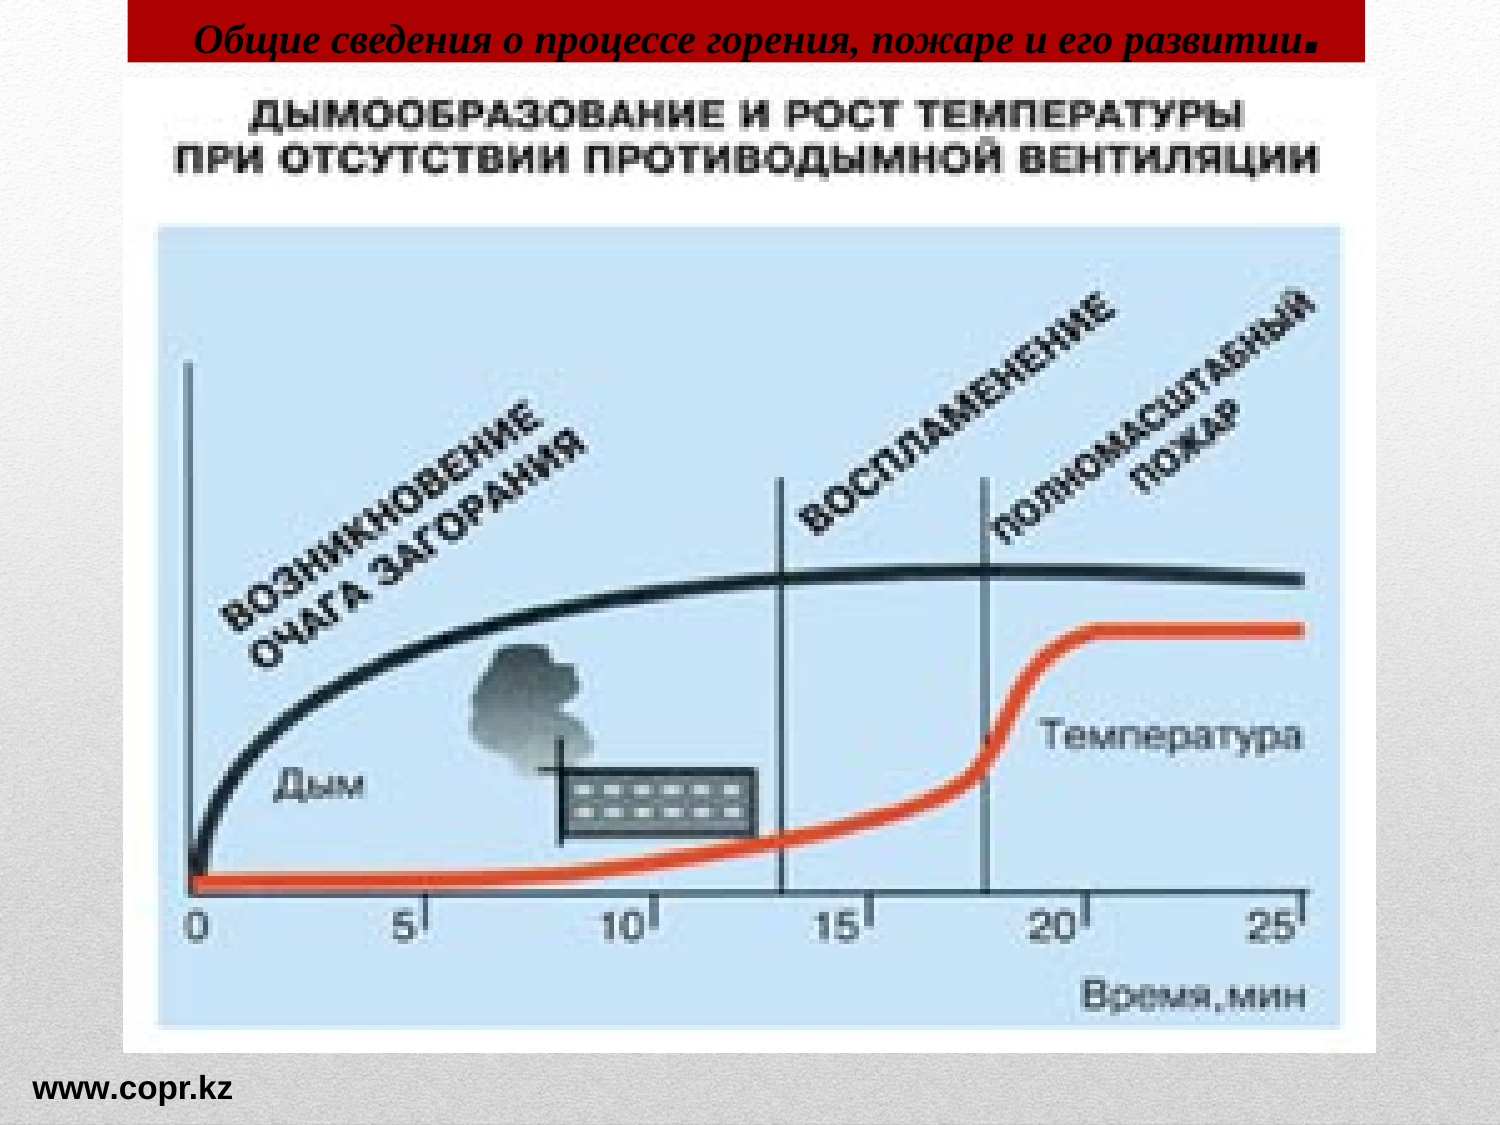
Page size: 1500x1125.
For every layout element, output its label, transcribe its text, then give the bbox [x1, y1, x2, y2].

picture [123, 77, 1377, 1054]
text_box www.copr.kz [17, 1058, 417, 1114]
text_box Общие сведения о процессе горения, пожаре и его развитии. [126, 0, 1391, 76]
